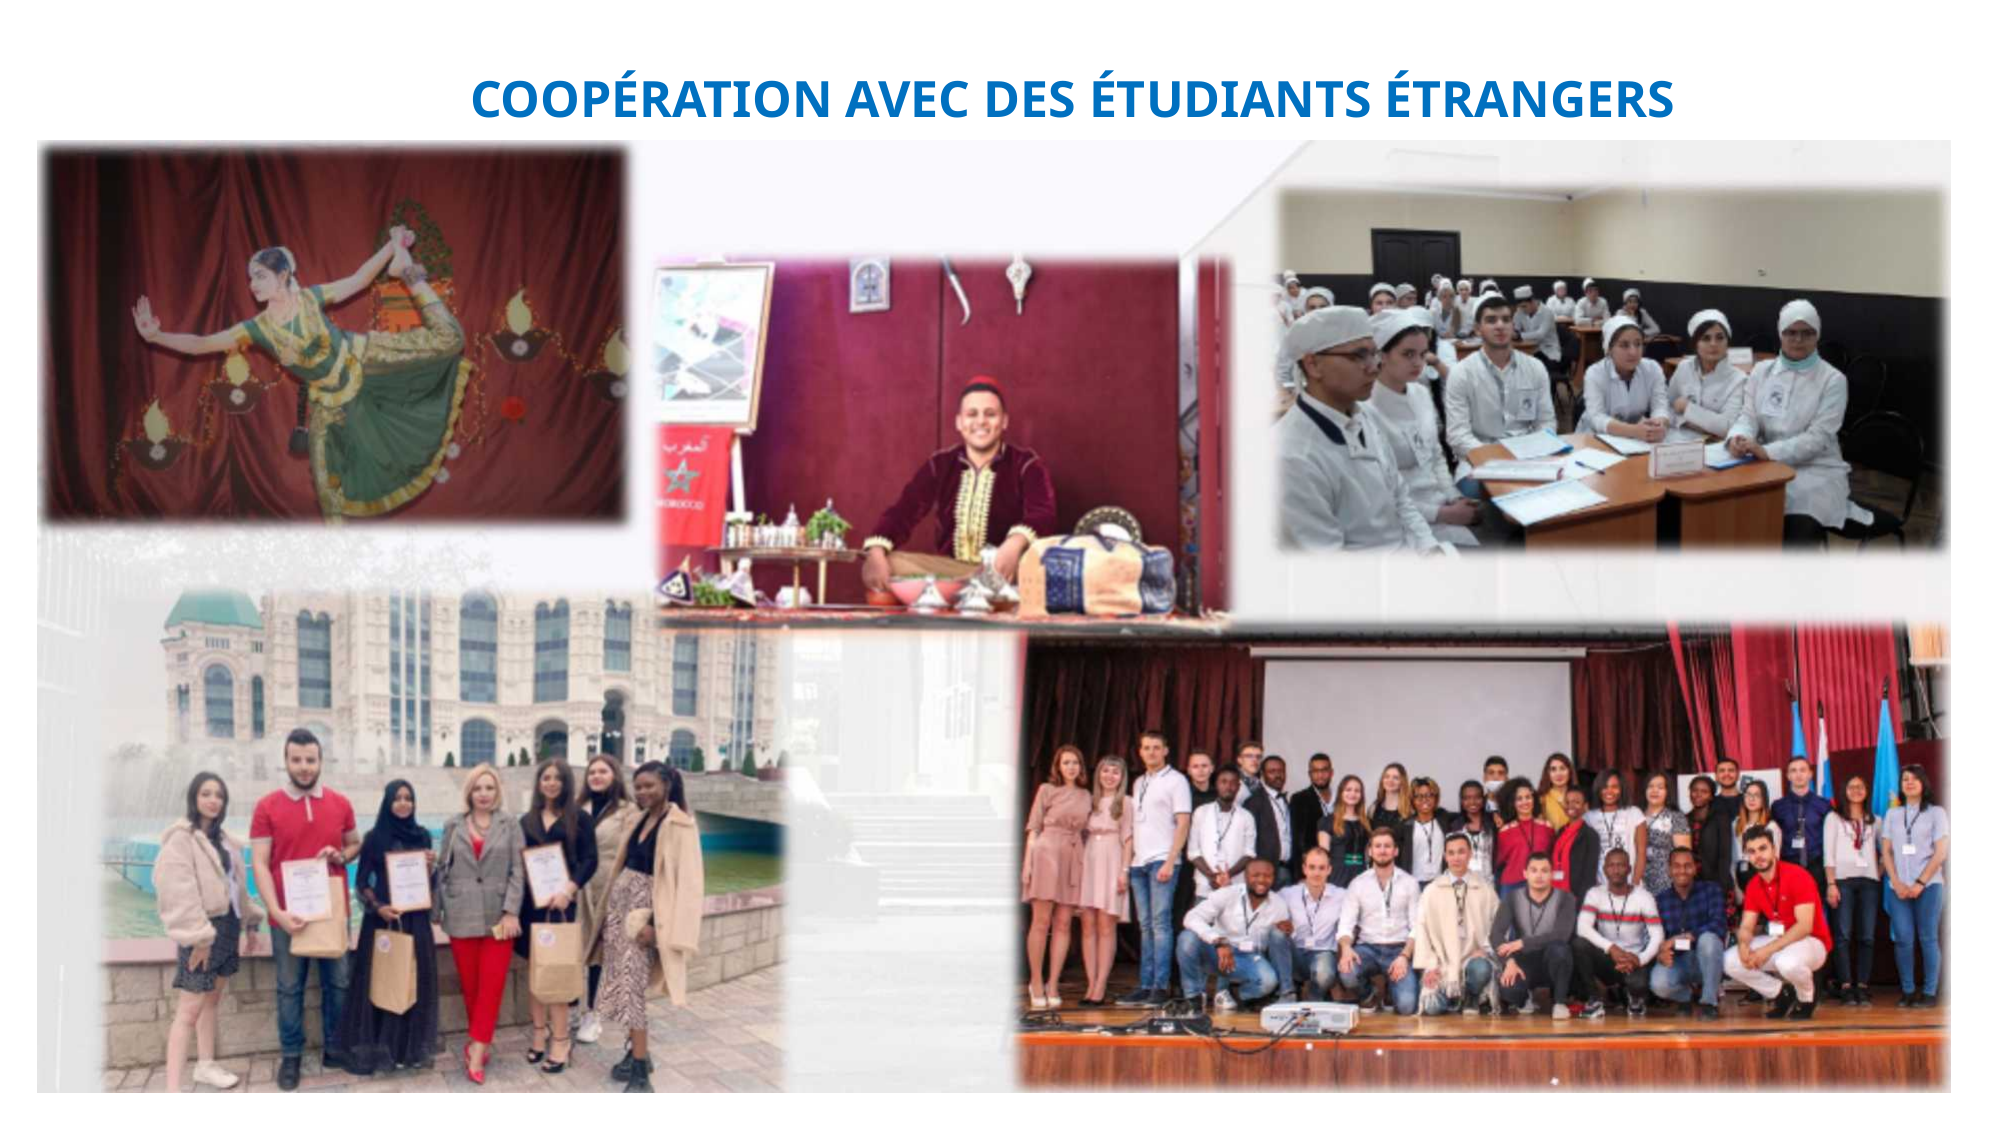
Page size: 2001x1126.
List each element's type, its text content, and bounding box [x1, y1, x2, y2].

text_box COOPÉRATION AVEC DES ÉTUDIANTS ÉTRANGERS [470, 67, 1613, 113]
picture [37, 140, 1951, 1094]
